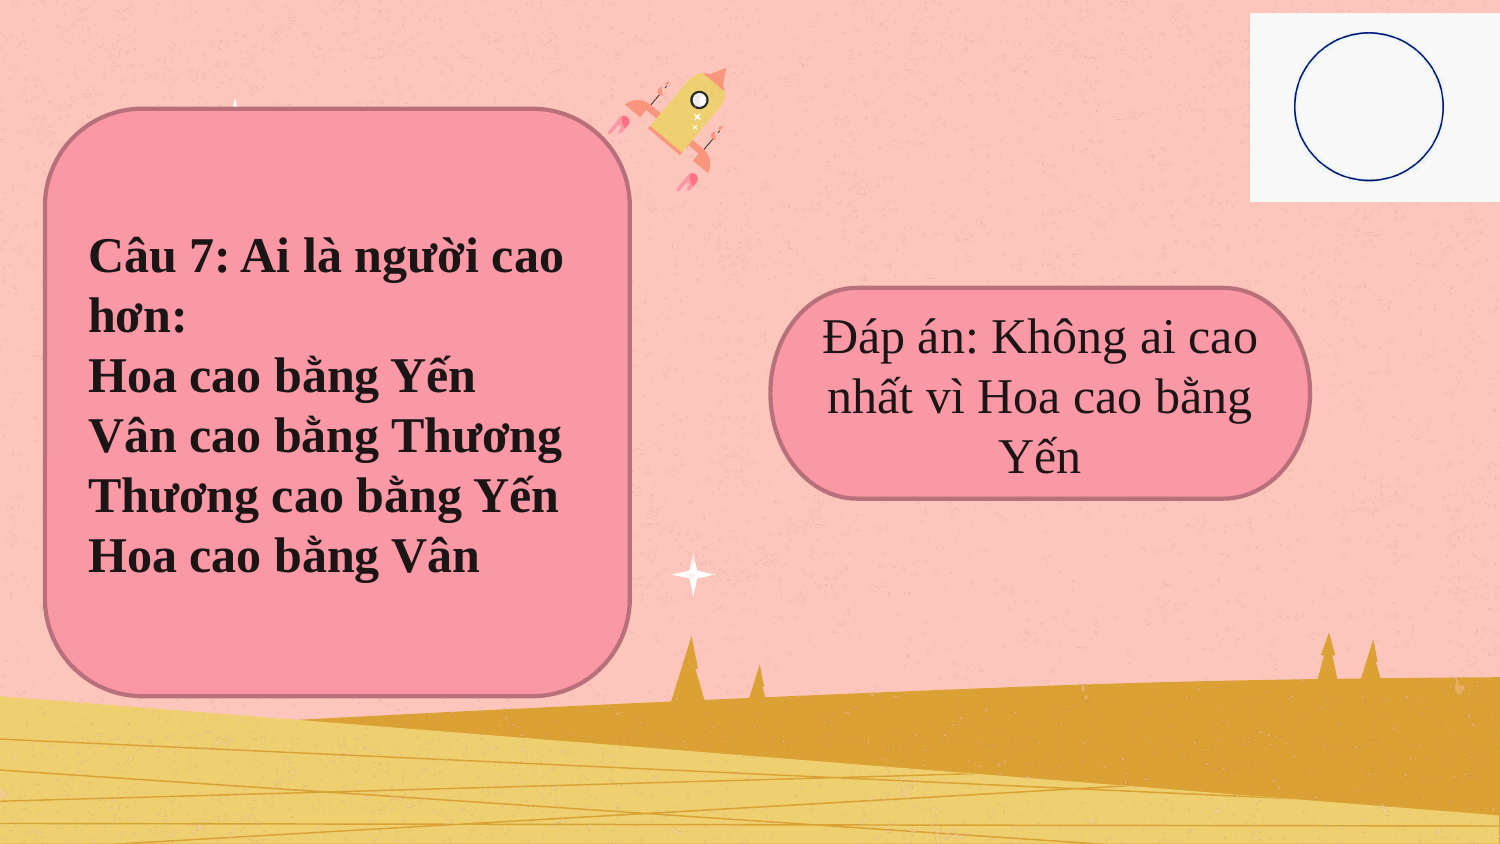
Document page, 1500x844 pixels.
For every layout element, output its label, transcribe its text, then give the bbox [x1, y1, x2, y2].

text_box Đáp án: Không ai cao nhất vì Hoa cao bằng Yến [768, 285, 1313, 501]
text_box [1249, 12, 1500, 203]
text_box Câu 7: Ai là người cao hơn: Hoa cao bằng Yến Vân cao bằng Thương Thương cao bằng Yến Hoa cao bằng Vân [42, 106, 632, 699]
